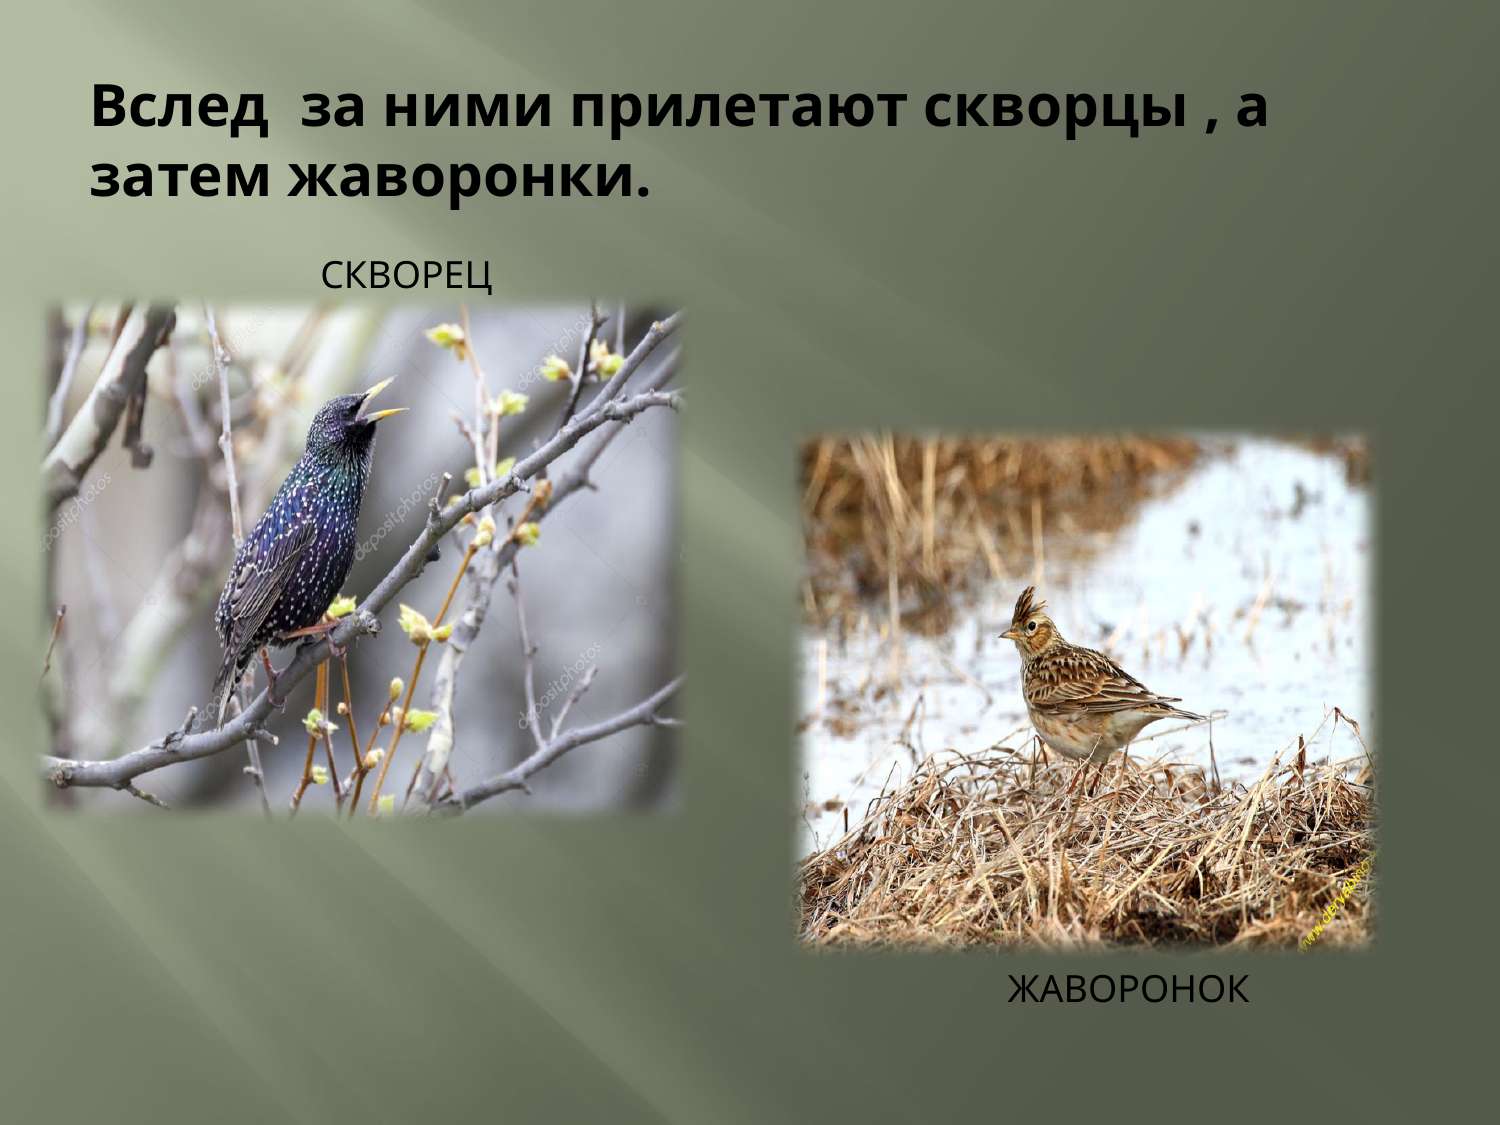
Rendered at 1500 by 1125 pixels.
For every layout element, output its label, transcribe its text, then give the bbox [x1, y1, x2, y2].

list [785, 420, 1386, 961]
title Вслед за ними прилетают скворцы , а затем жаворонки. [75, 44, 1425, 233]
list жаворонок [797, 940, 1461, 1035]
list скворец [75, 231, 738, 315]
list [29, 290, 693, 827]
